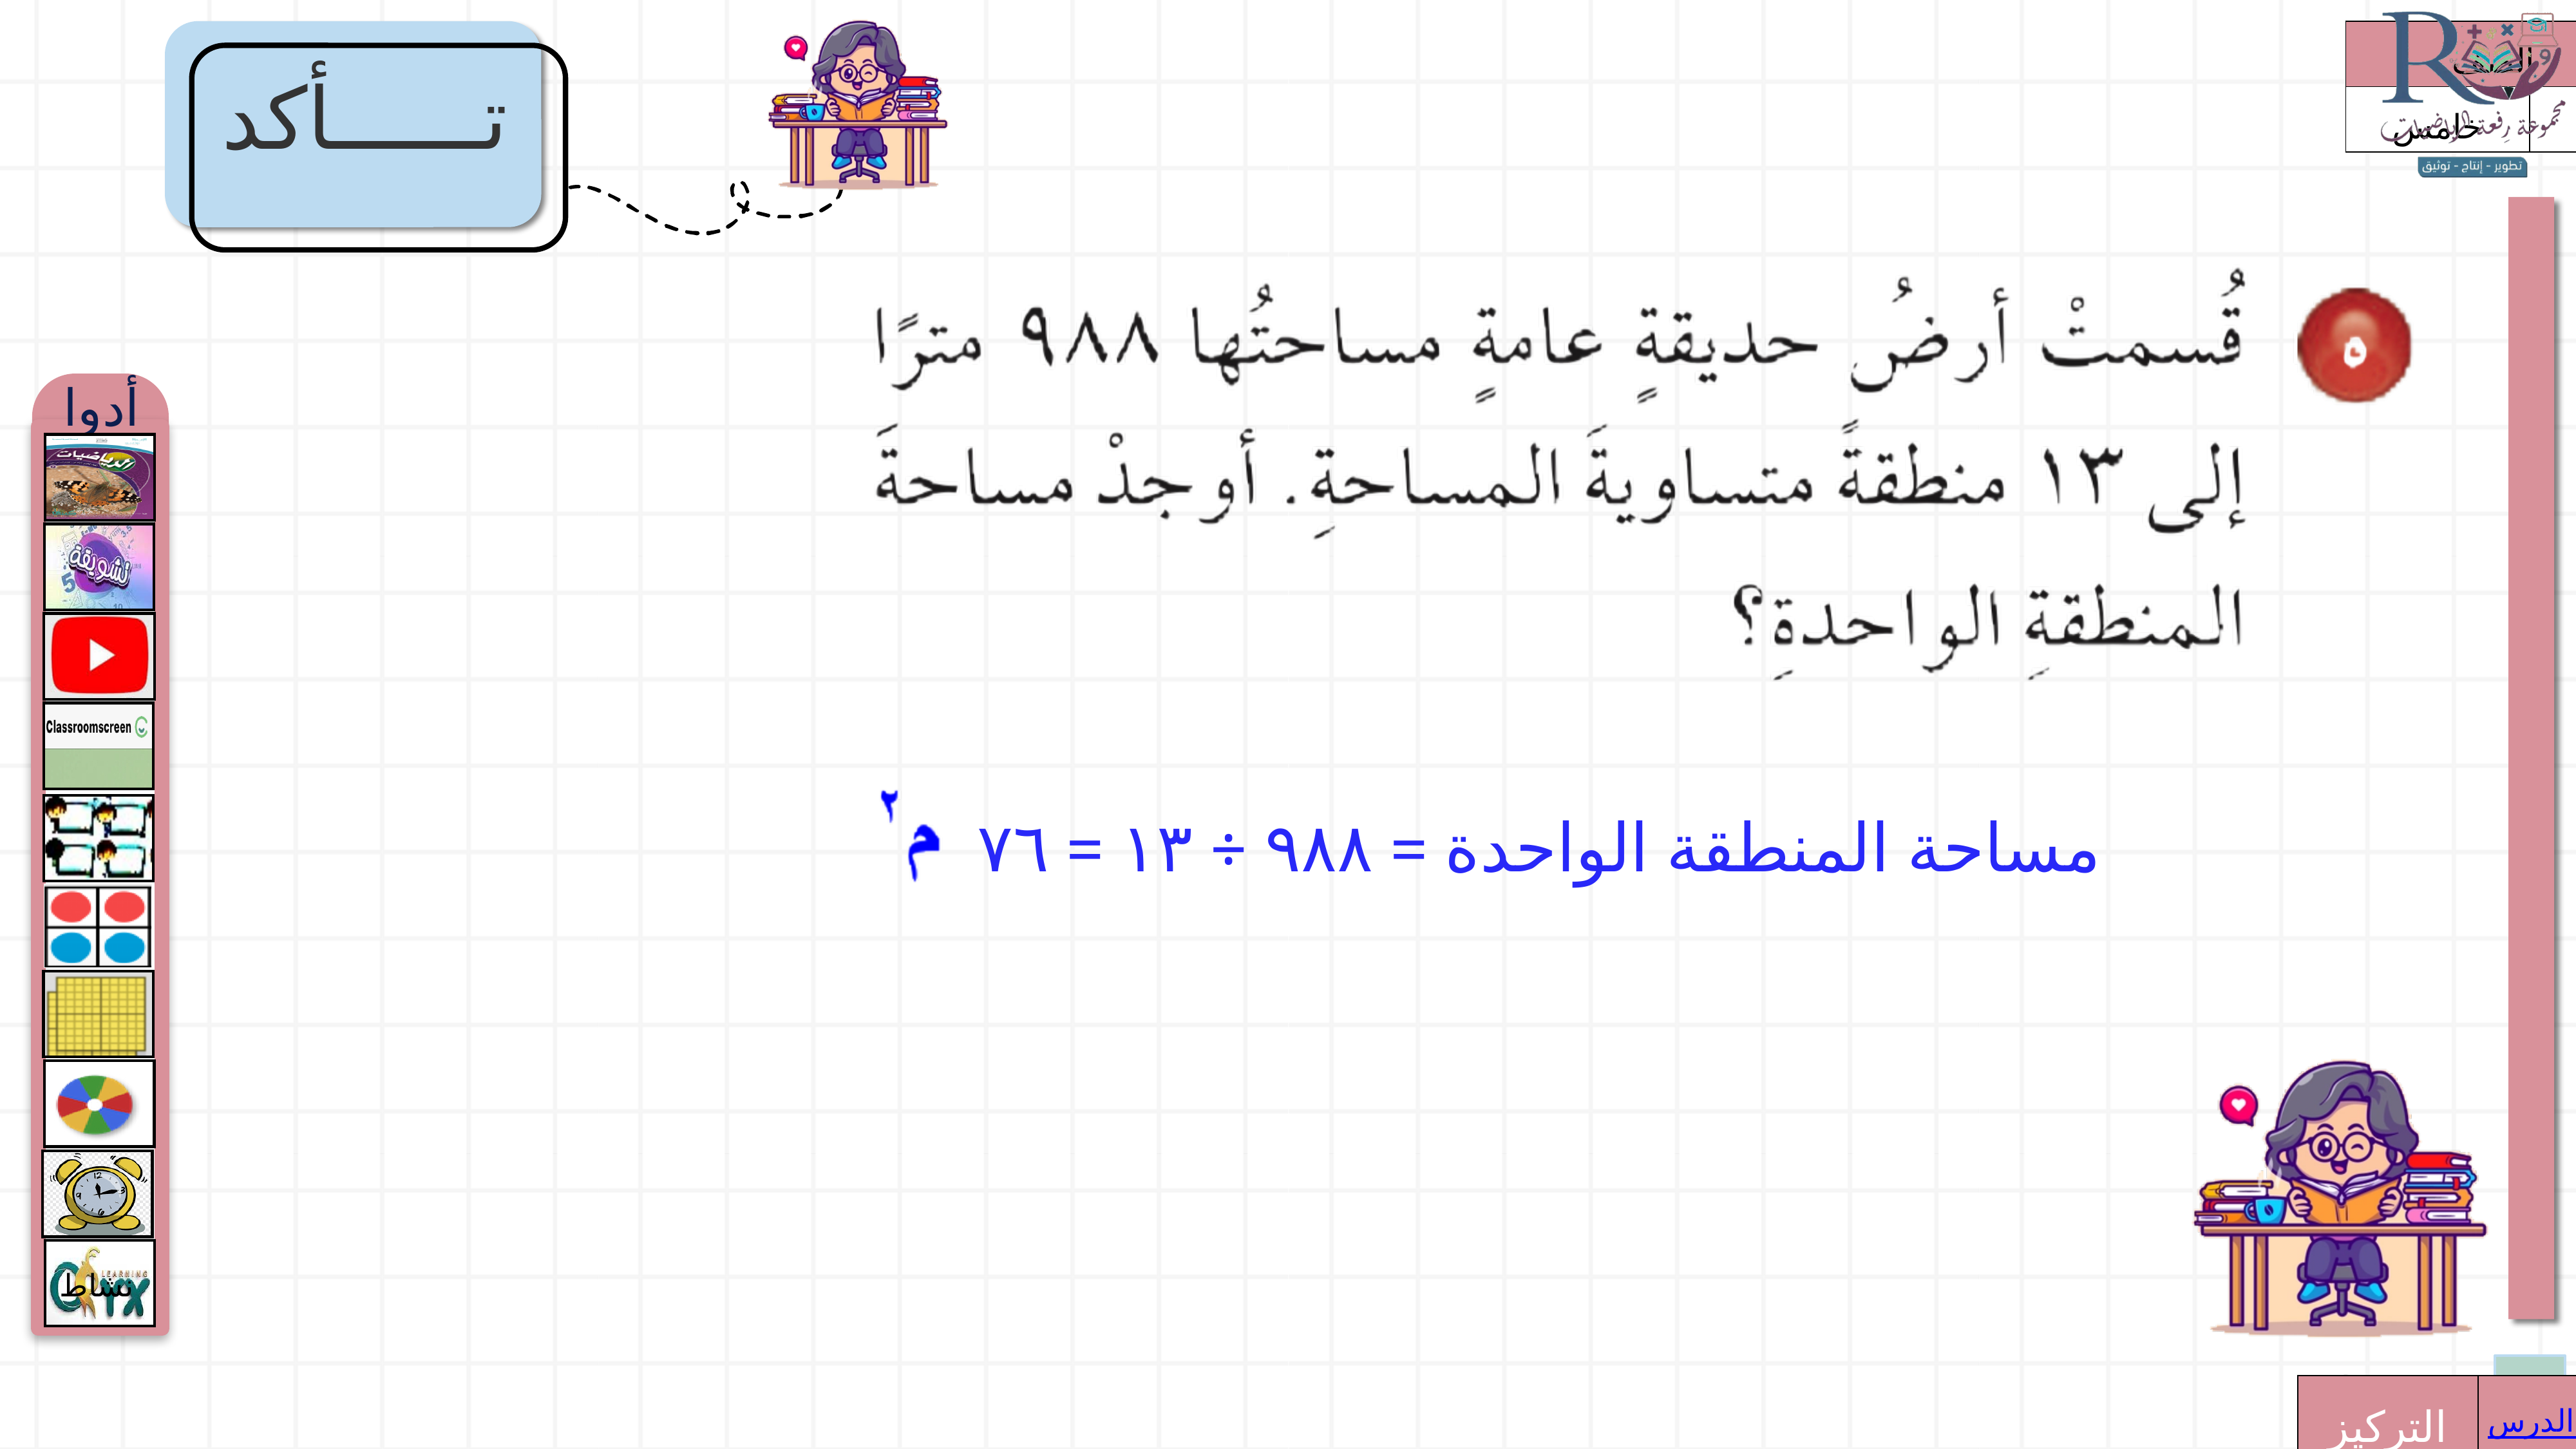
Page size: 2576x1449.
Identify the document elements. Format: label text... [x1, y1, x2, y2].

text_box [0, 361, 194, 1329]
picture [2161, 1041, 2576, 1375]
picture [819, 249, 2438, 699]
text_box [857, 766, 2148, 908]
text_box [146, 8, 954, 251]
picture [2372, 0, 2576, 185]
table_header فكرة الدرس [2479, 1376, 2576, 1449]
table_header التركيز [2298, 1376, 2477, 1449]
